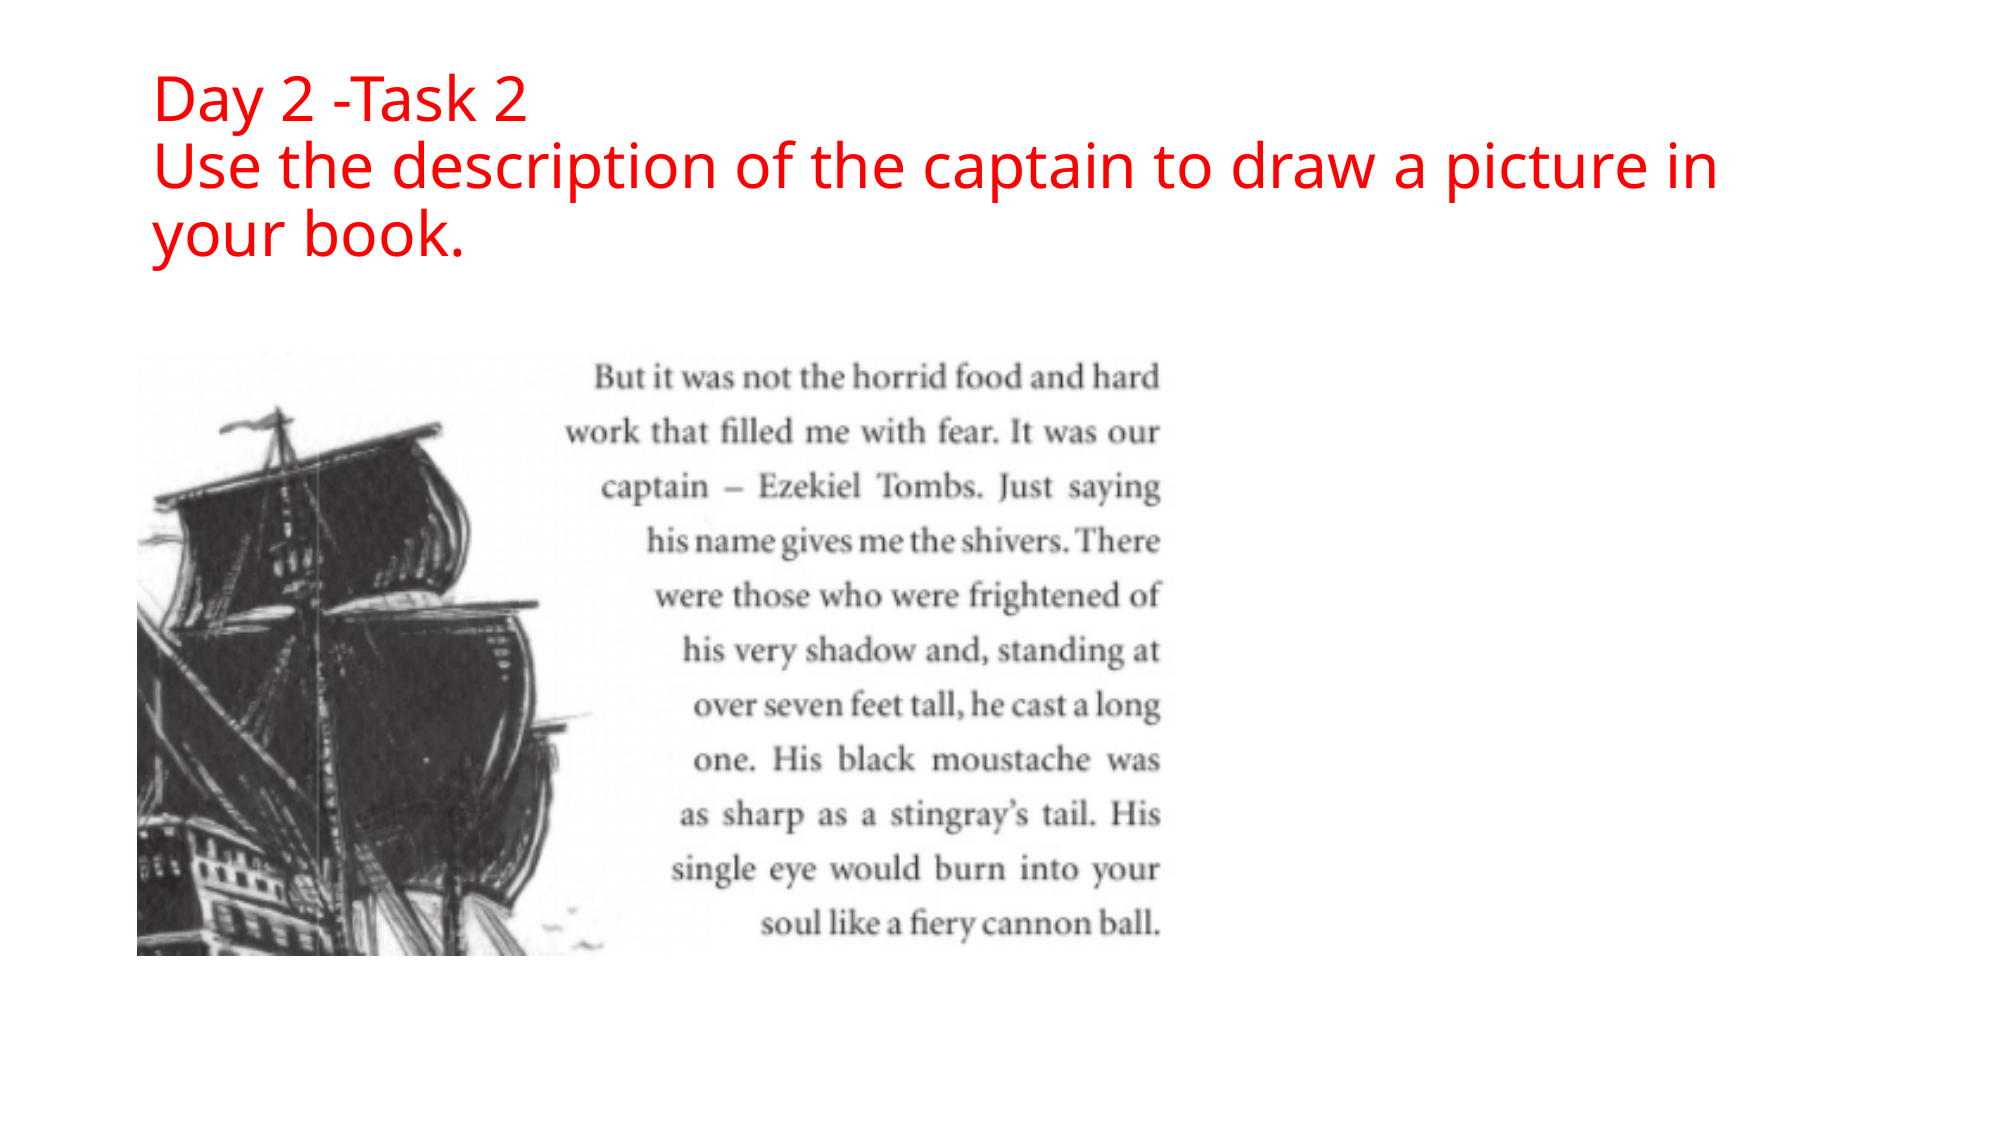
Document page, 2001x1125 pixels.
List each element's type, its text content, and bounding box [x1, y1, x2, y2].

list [137, 350, 1187, 956]
title Day 2 -Task 2 Use the description of the captain to draw a picture in your book. [137, 59, 1863, 278]
